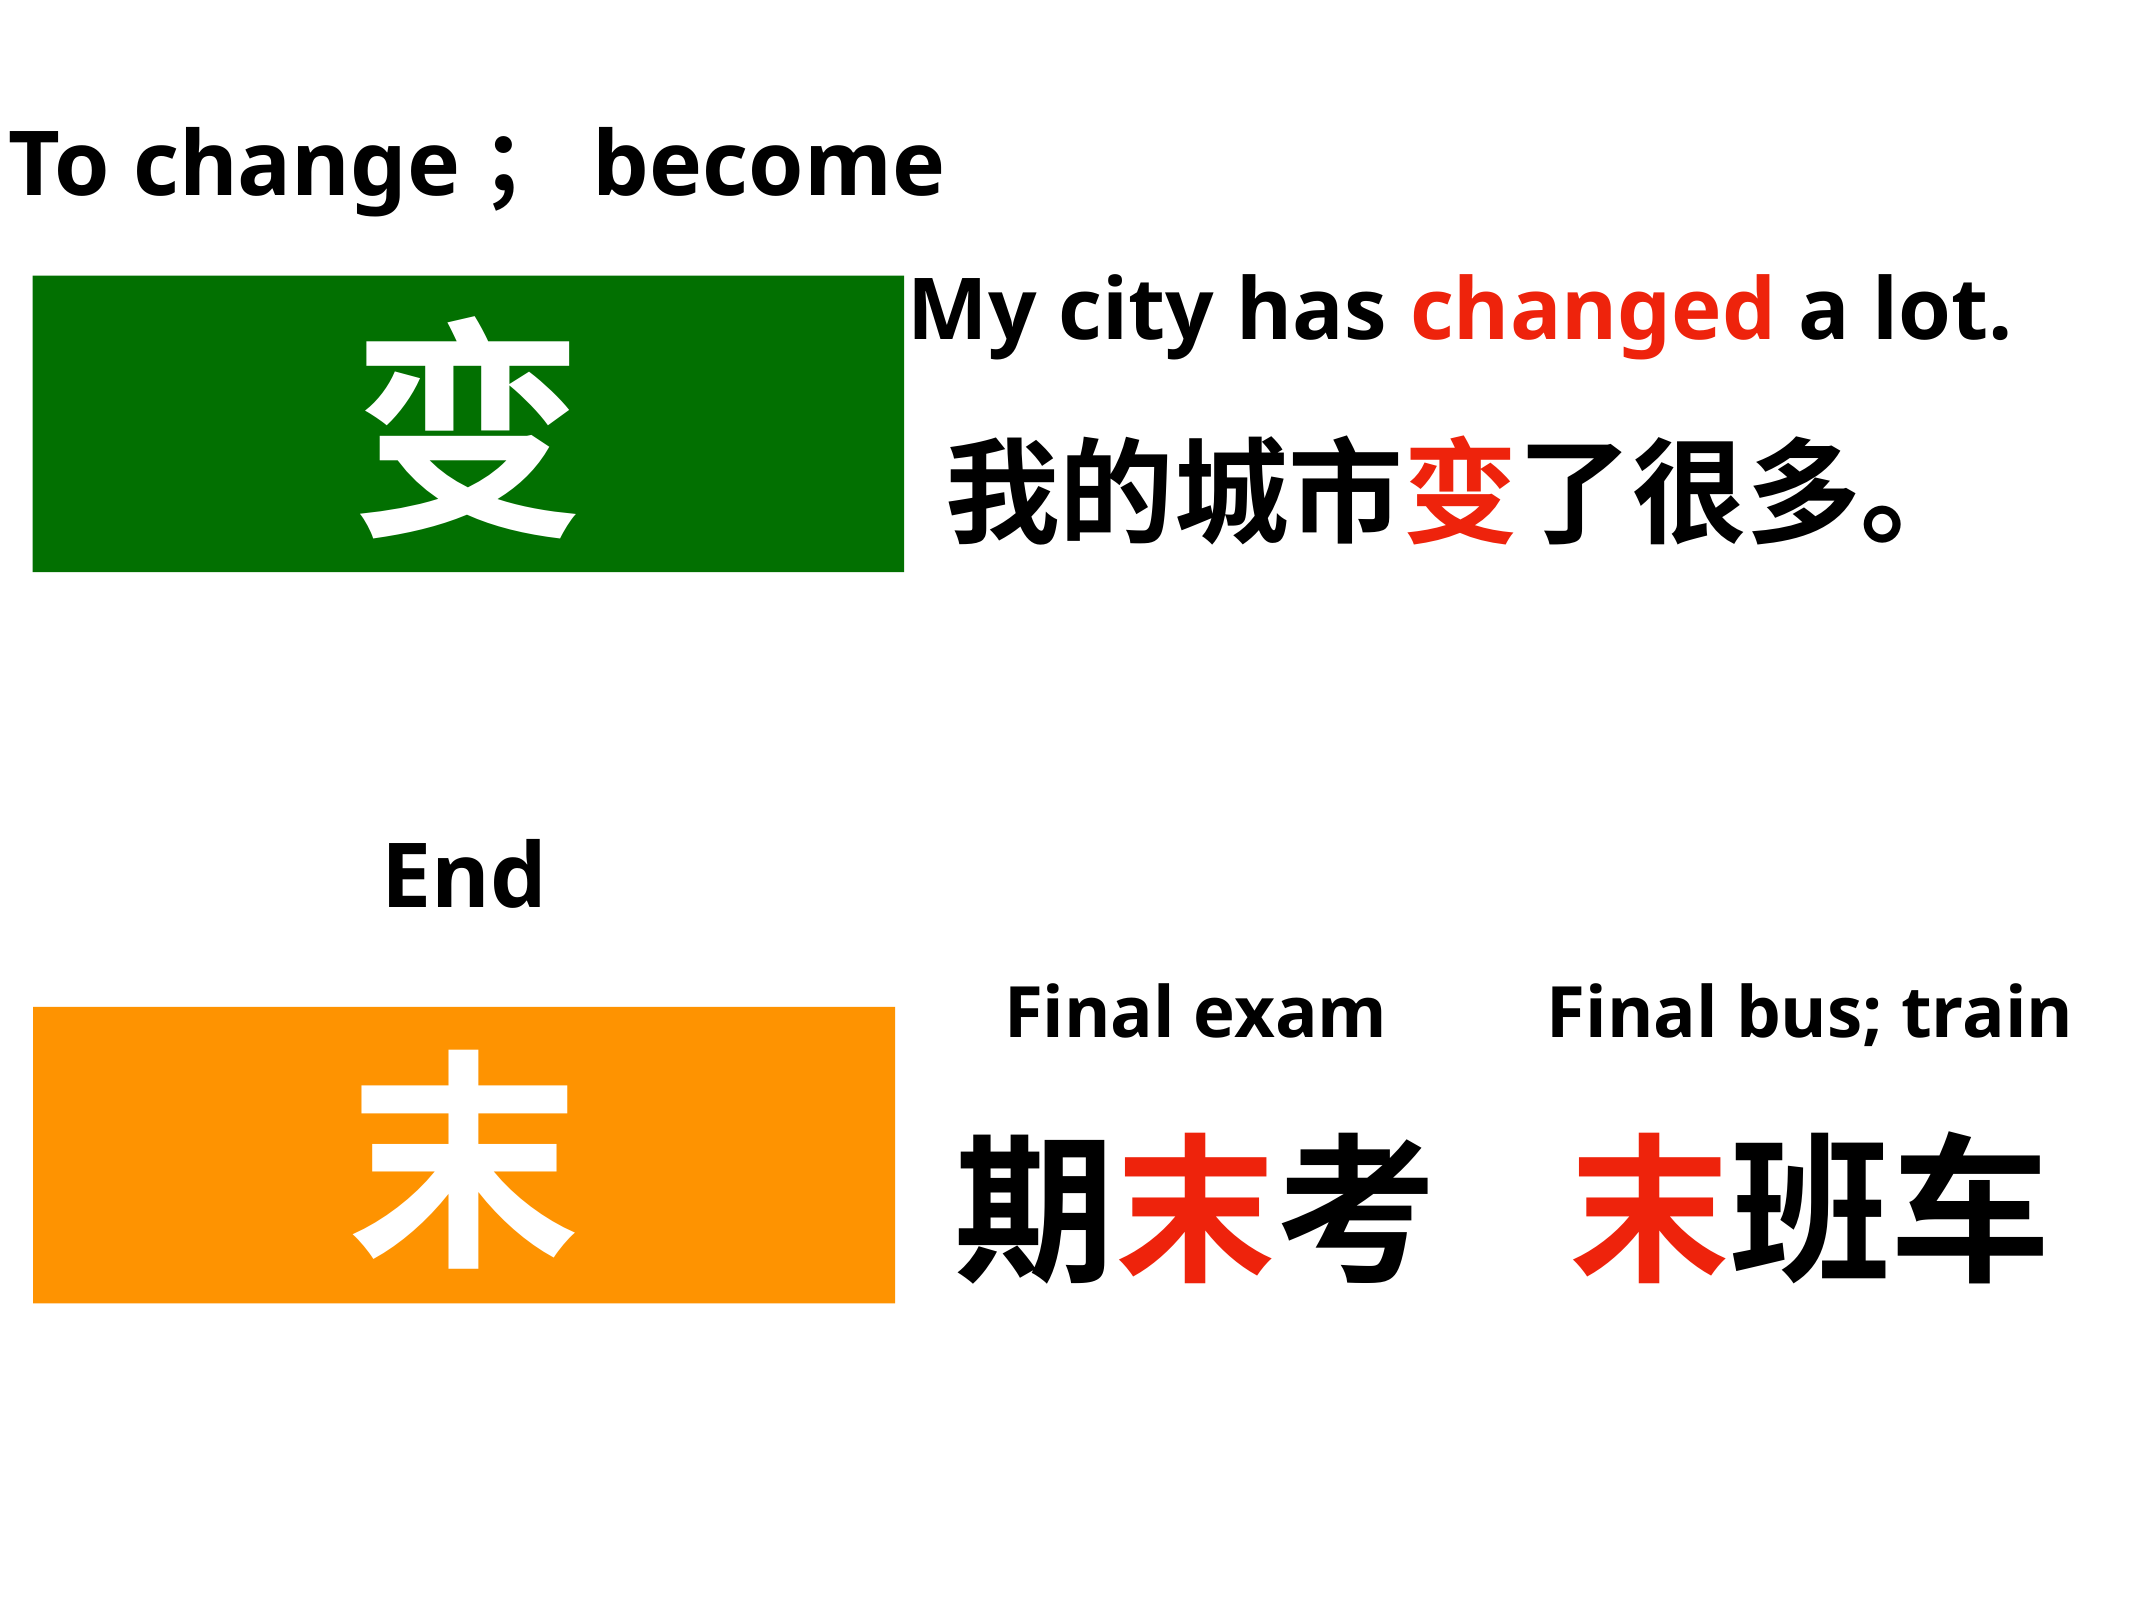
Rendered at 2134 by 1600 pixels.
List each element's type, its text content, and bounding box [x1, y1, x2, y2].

text_box 期末考 [946, 1100, 1445, 1310]
text_box Final exam [995, 958, 1396, 1061]
text_box Final bus; train [1538, 958, 2083, 1061]
text_box 我的城市变了很多。 [936, 411, 1985, 566]
text_box End [372, 809, 556, 934]
text_box 变 [32, 275, 905, 573]
text_box My city has changed a lot. [899, 245, 2022, 365]
text_box 末班车 [1561, 1100, 2060, 1310]
text_box 末 [33, 1006, 896, 1304]
text_box To change；become [0, 97, 954, 222]
